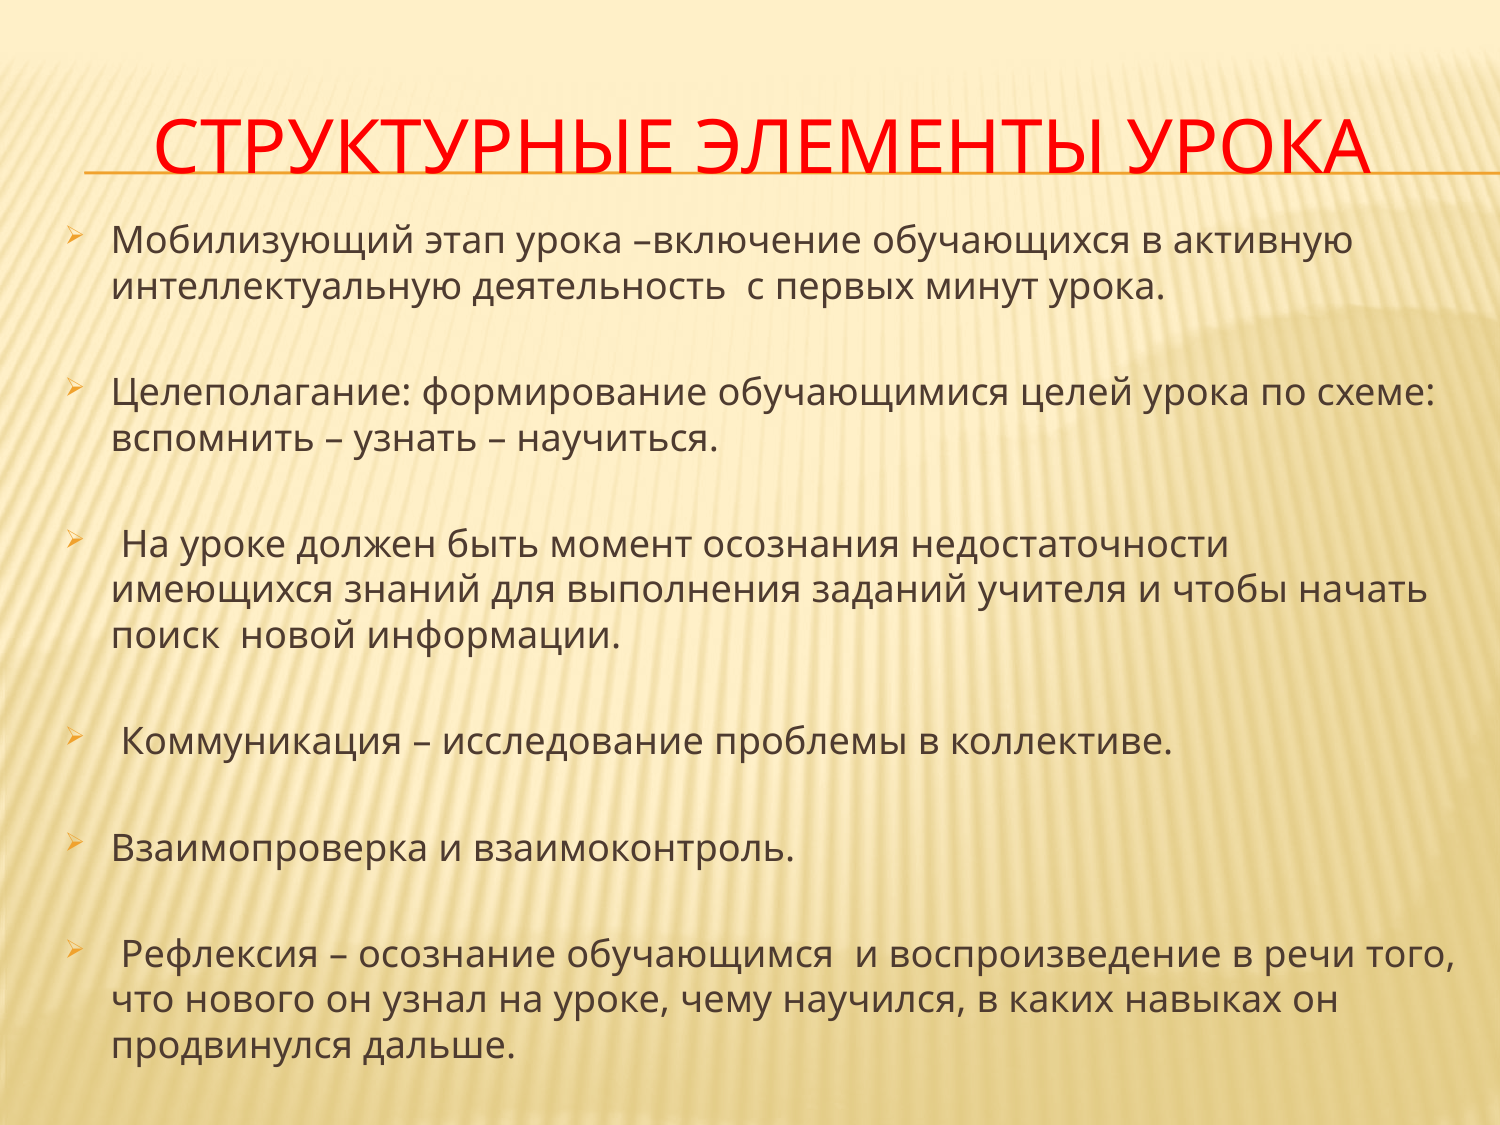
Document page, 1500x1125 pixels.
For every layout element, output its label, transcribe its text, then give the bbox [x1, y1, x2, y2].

title Структурные элементы урока [50, 75, 1475, 208]
list Мобилизующий этап урока –включение обучающихся в активную интеллектуальную деятельность с первых минут урока. Целеполагание: формирование обучающимися целей урока по схеме: вспомнить – узнать – научиться. На уроке должен быть момент осознания недостаточности имеющихся знаний для выполнения заданий учителя и чтобы начать поиск новой информации. Коммуникация – исследование проблемы в коллективе. Взаимопроверка и взаимоконтроль. Рефлексия – осознание обучающимся и воспроизведение в речи того, что нового он узнал на уроке, чему научился, в каких навыках он продвинулся дальше. [50, 208, 1475, 1083]
